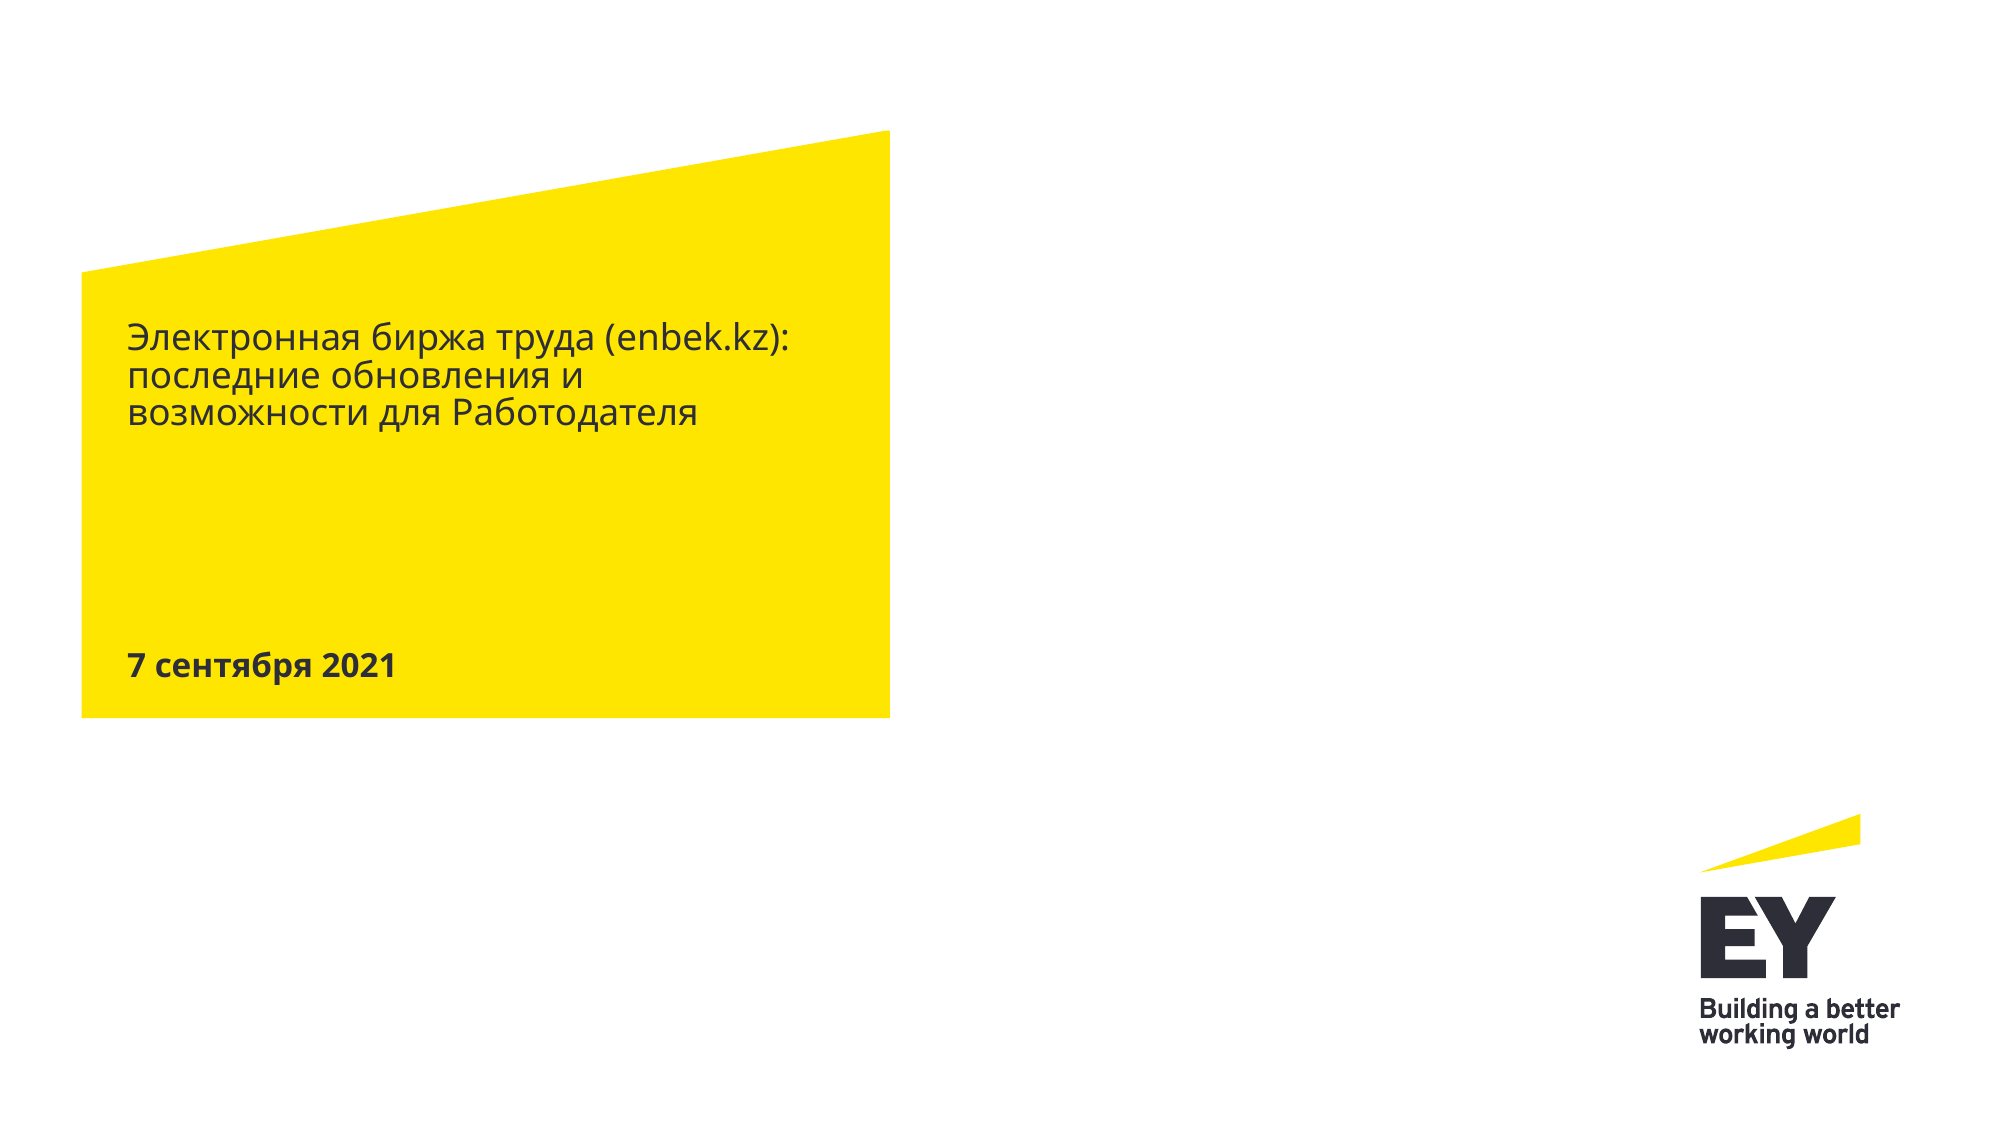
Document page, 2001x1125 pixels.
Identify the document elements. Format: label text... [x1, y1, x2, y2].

subtitle 7 сентября 2021 [127, 643, 837, 697]
title Электронная биржа труда (enbek.kz): последние обновления и возможности для Работодателя [127, 320, 837, 482]
